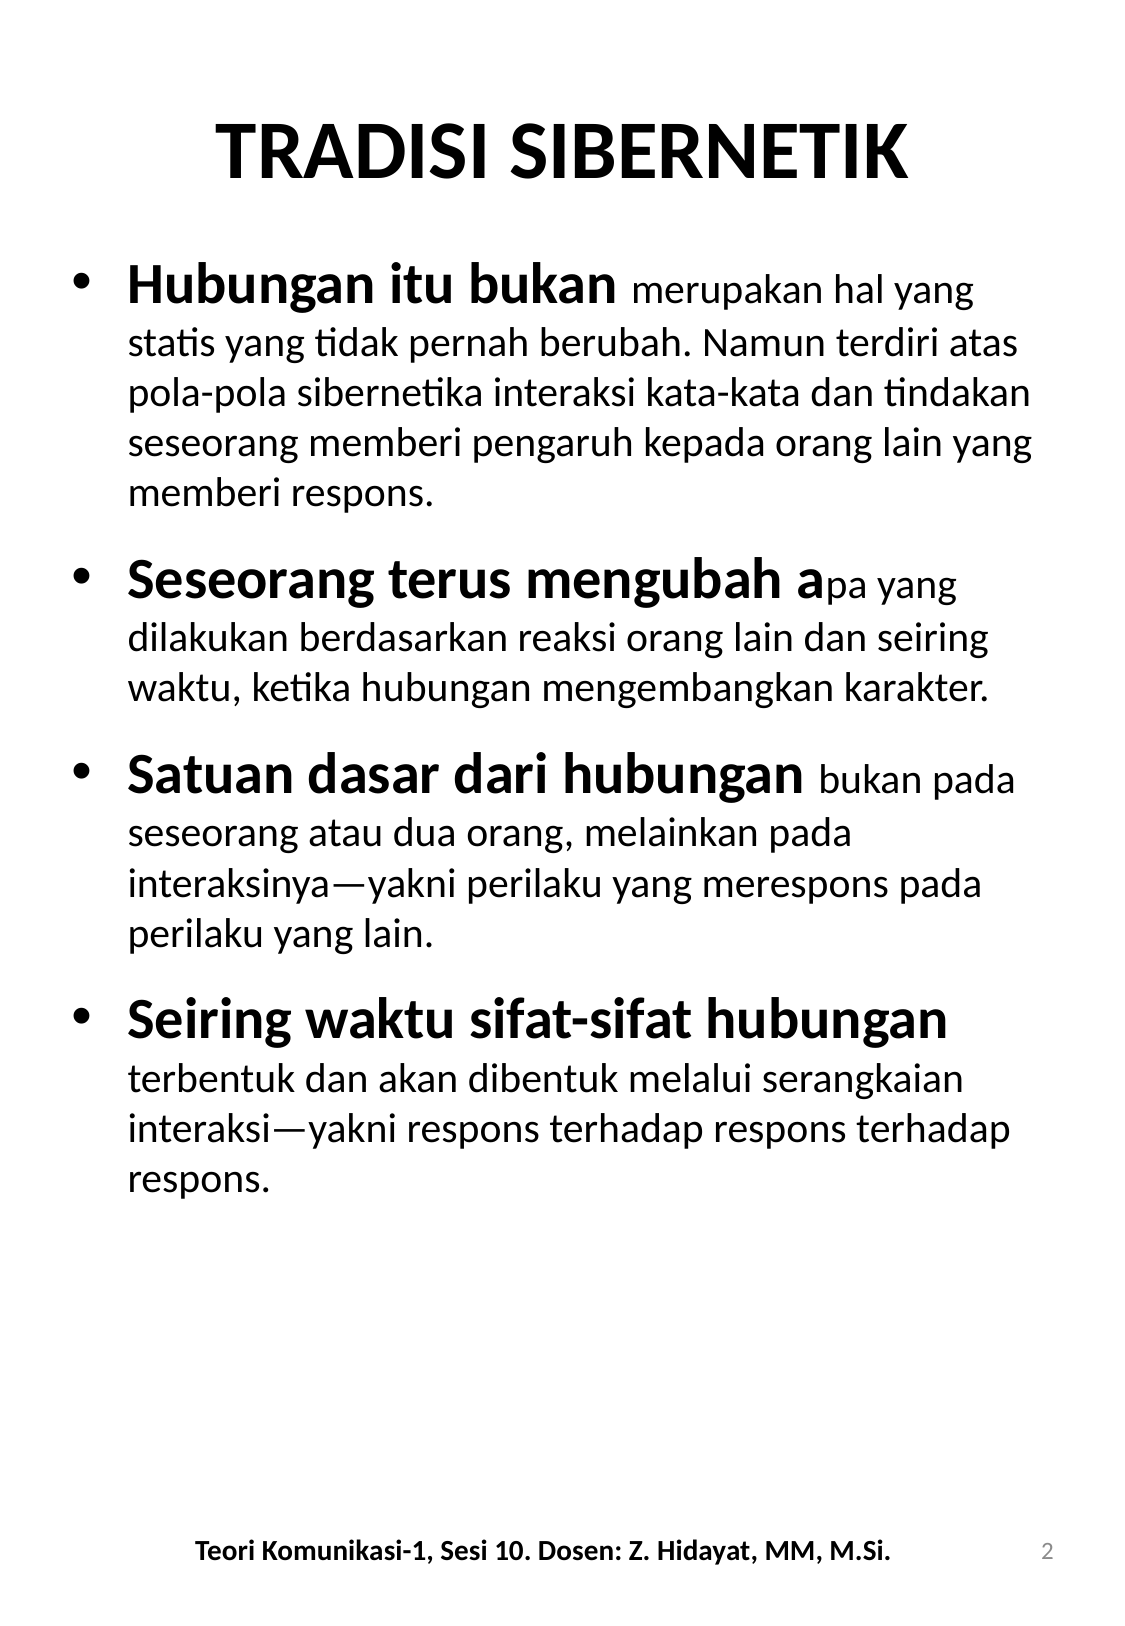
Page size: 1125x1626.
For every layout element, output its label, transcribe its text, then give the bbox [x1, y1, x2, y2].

text_box Teori Komunikasi-1, Sesi 10. Dosen: Z. Hidayat, MM, M.Si. [37, 1518, 1050, 1580]
slide_number 2 [806, 1506, 1069, 1593]
title TRADISI SIBERNETIK [56, 65, 1069, 225]
list Hubungan itu bukan merupakan hal yang statis yang tidak pernah berubah. Namun terdiri atas pola-pola sibernetika interaksi kata-kata dan tindakan seseorang memberi pengaruh kepada orang lain yang memberi respons. Seseorang terus mengubah apa yang dilakukan berdasarkan reaksi orang lain dan seiring waktu, ketika hubungan mengembangkan karakter. Satuan dasar dari hubungan bukan pada seseorang atau dua orang, melainkan pada interaksinya—yakni perilaku yang merespons pada perilaku yang lain. Seiring waktu sifat-sifat hubungan terbentuk dan akan dibentuk melalui serangkaian interaksi—yakni respons terhadap respons terhadap respons. [56, 237, 1069, 1500]
